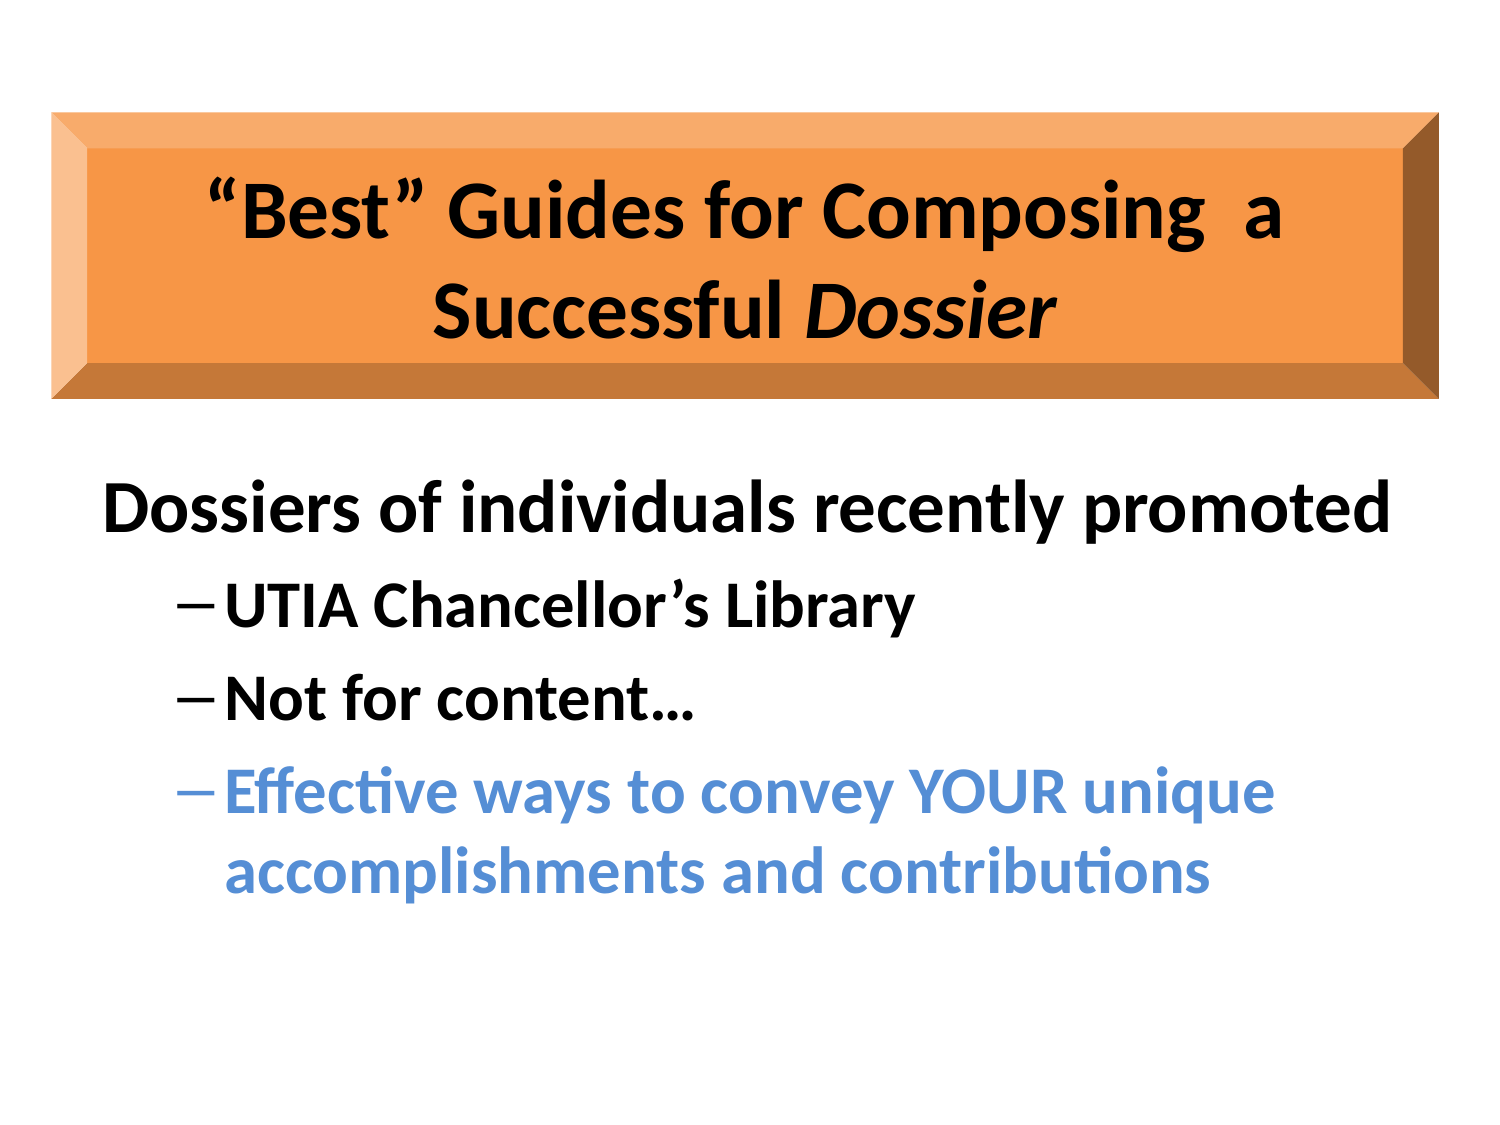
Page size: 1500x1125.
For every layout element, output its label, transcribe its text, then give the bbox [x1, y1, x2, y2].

text_box “Best” Guides for Composing a Successful Dossier [51, 112, 1439, 399]
text_box Dossiers of individuals recently promoted UTIA Chancellor’s Library Not for content… Effective ways to convey YOUR unique accomplishments and contributions [87, 449, 1438, 1125]
